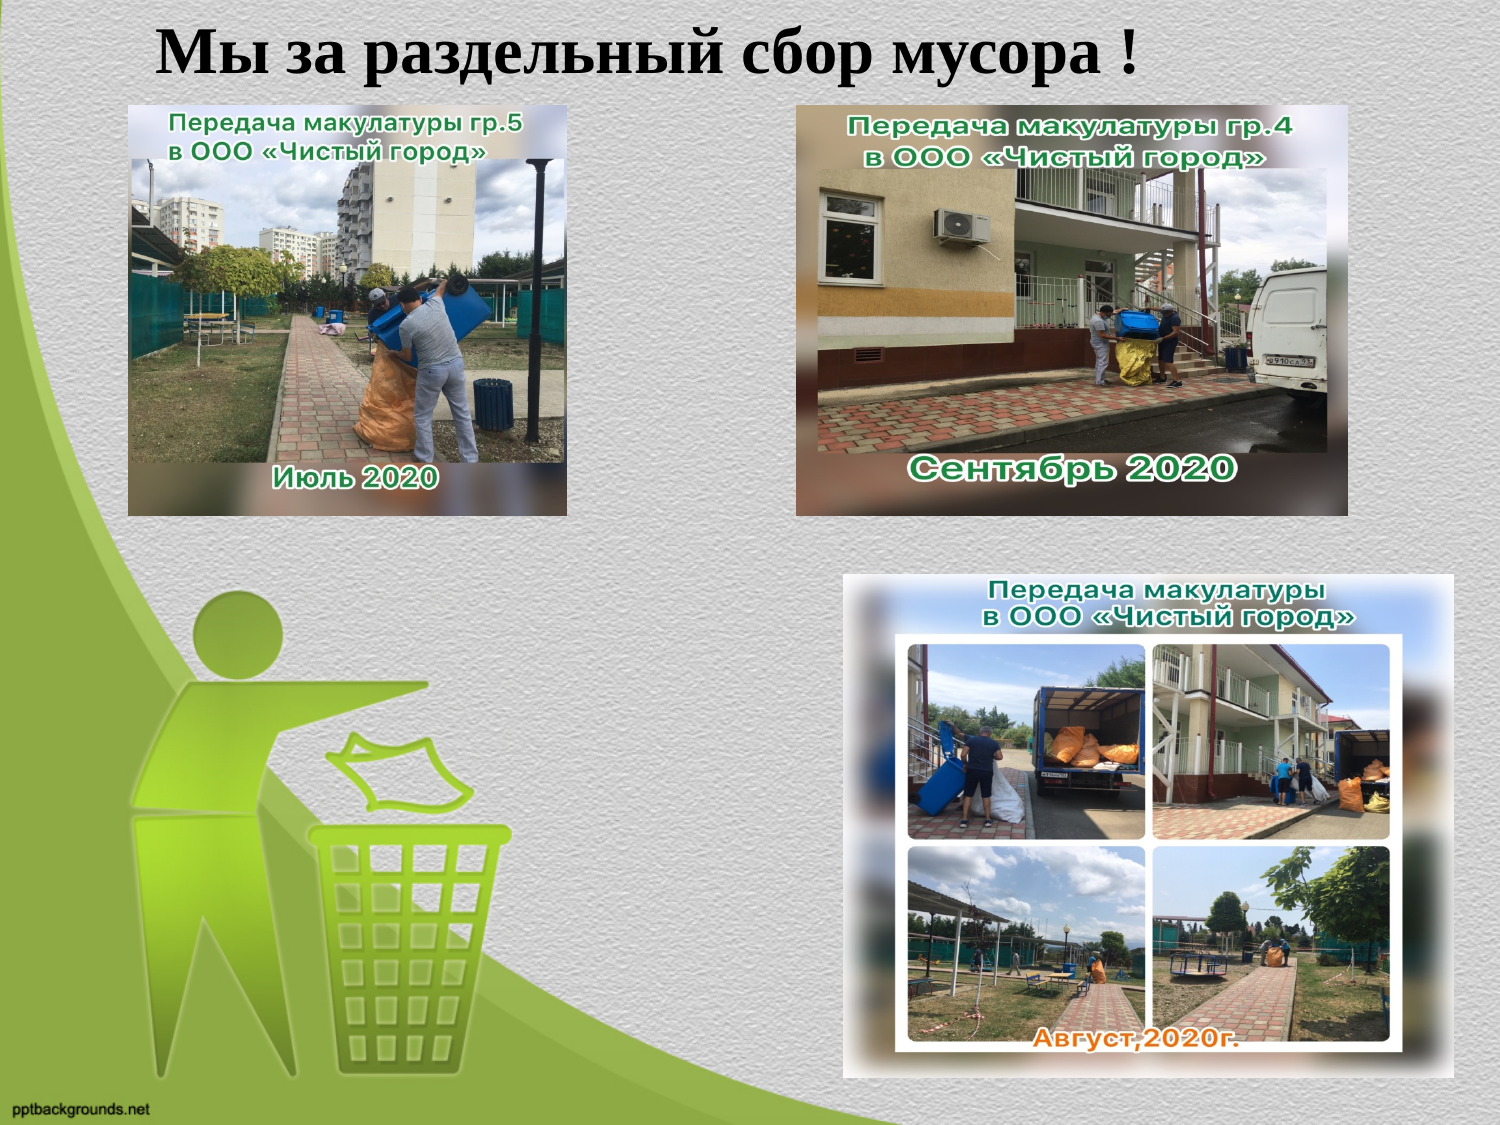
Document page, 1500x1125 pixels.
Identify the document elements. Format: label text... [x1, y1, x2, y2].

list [796, 105, 1348, 516]
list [843, 573, 1454, 1079]
text_box Мы за раздельный сбор мусора ! [140, 0, 1348, 95]
picture [0, 0, 1500, 1125]
